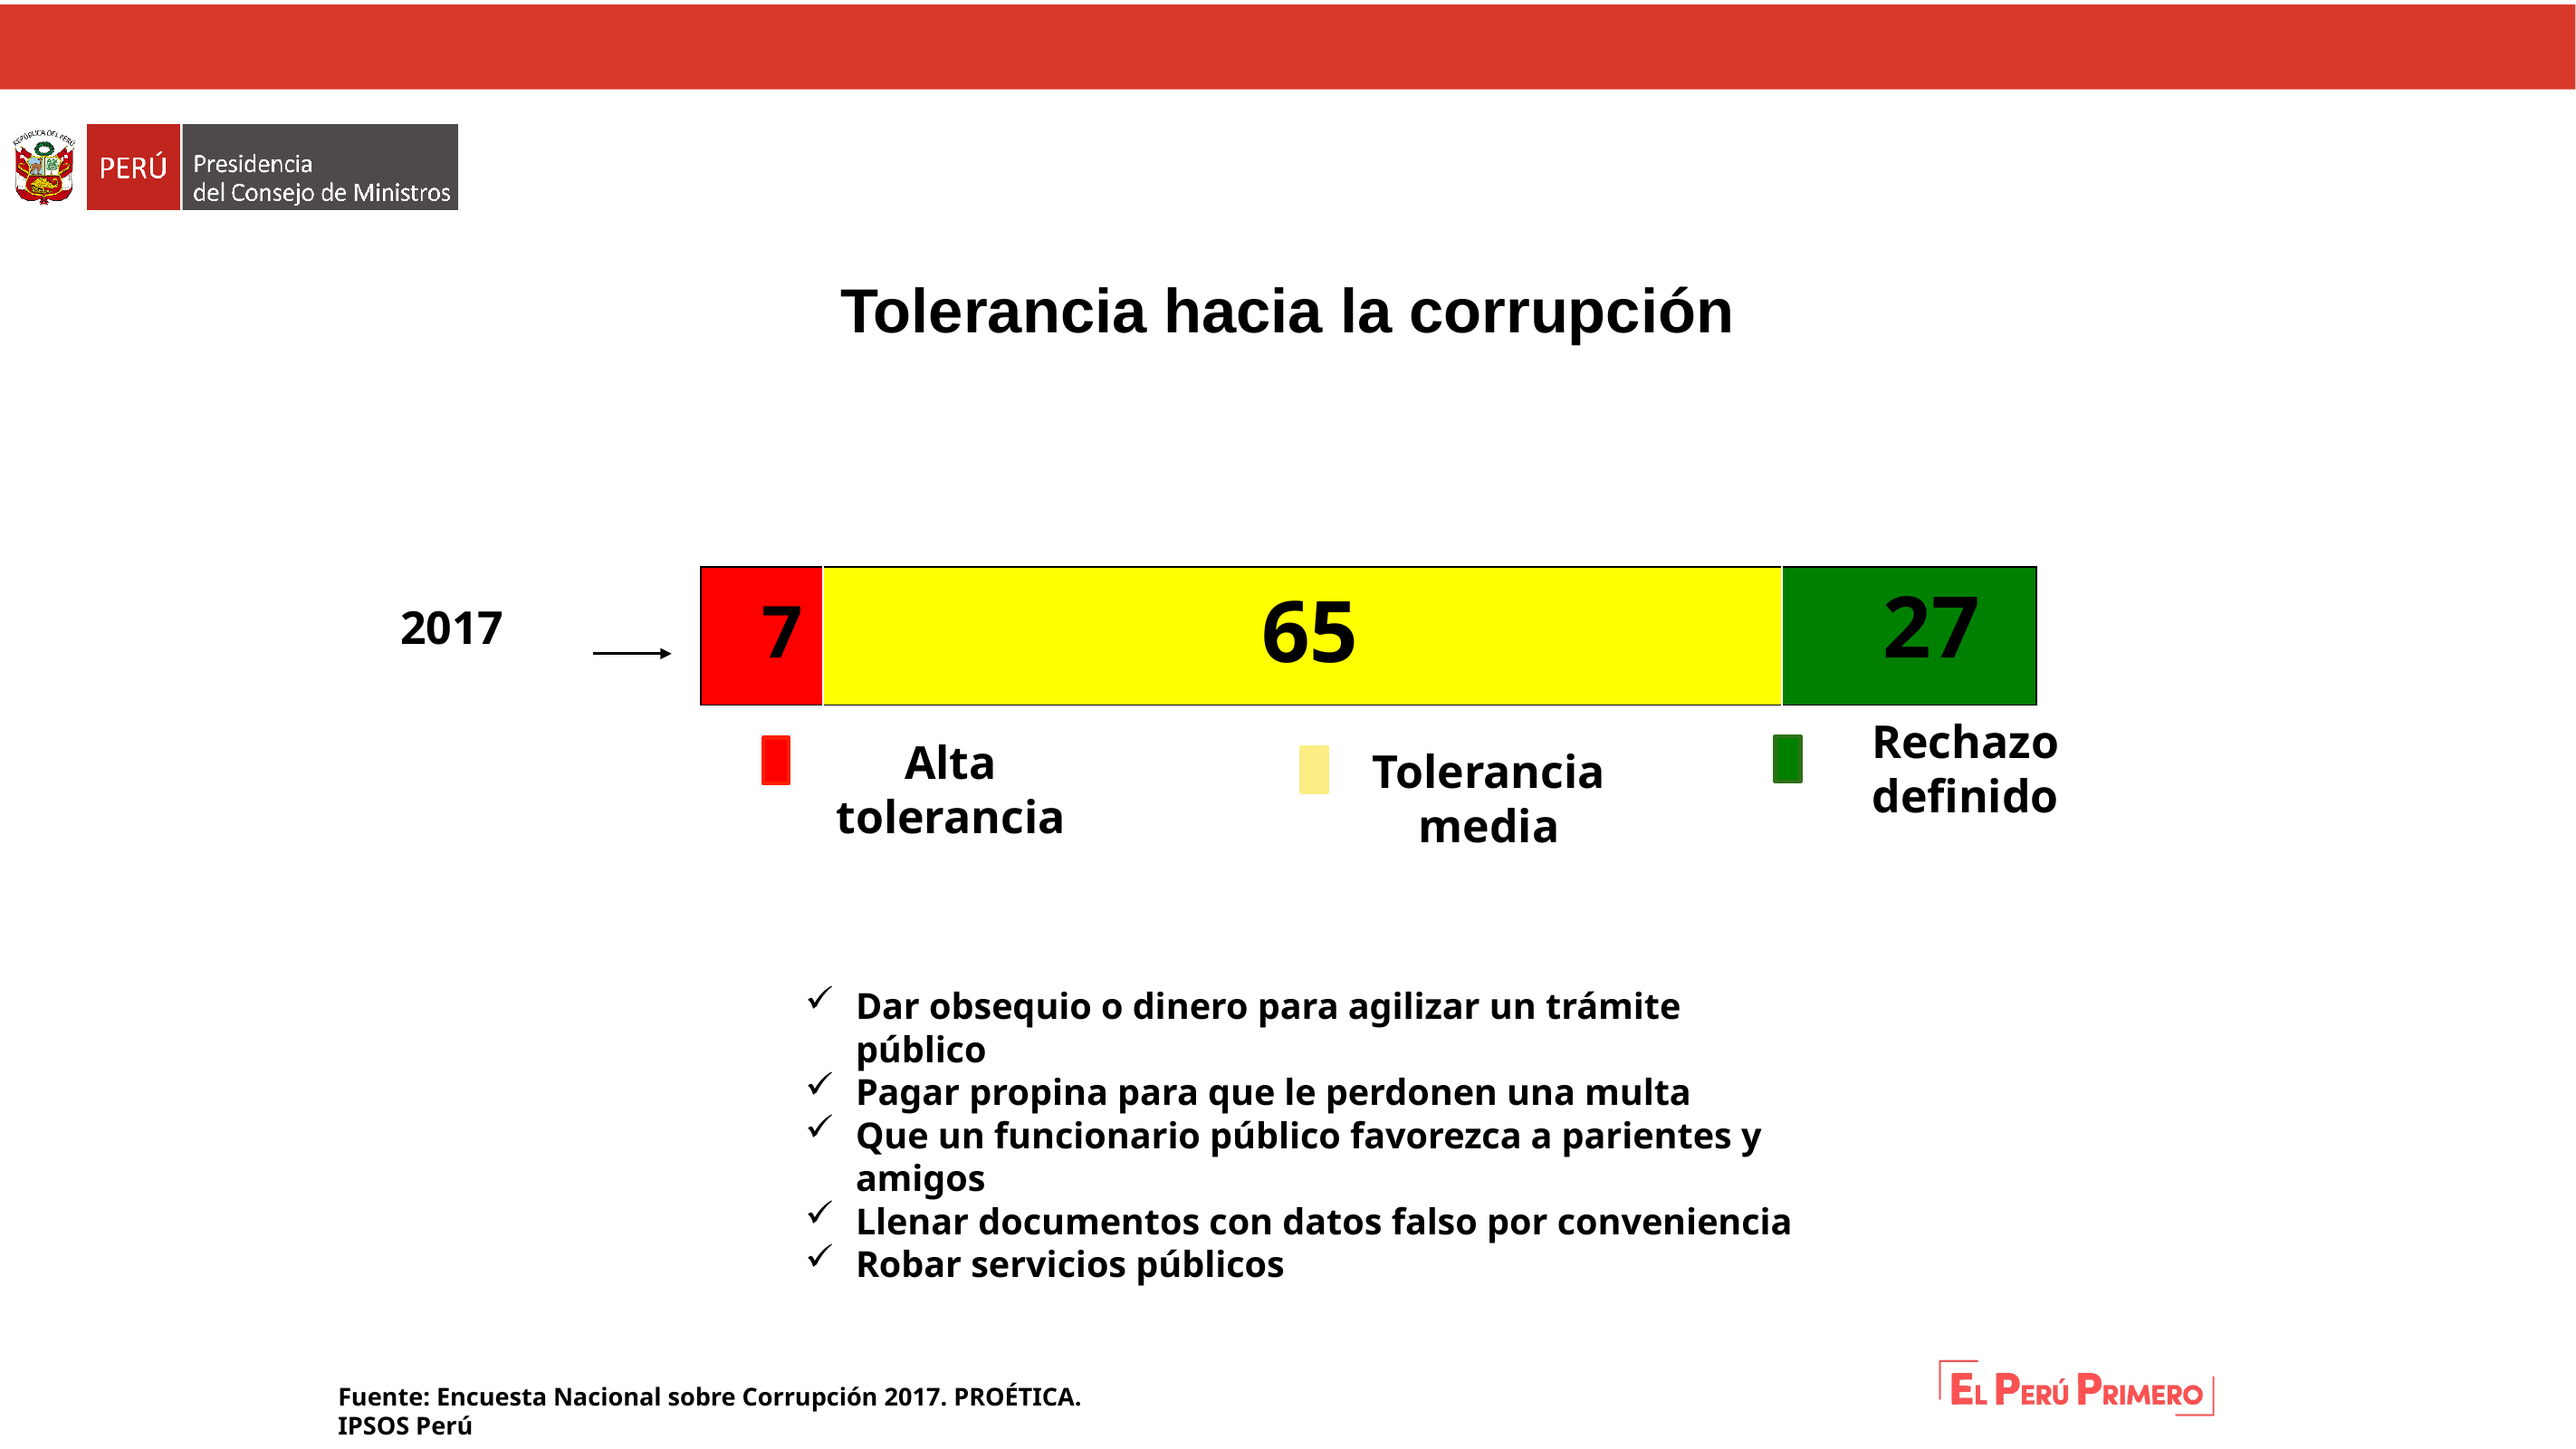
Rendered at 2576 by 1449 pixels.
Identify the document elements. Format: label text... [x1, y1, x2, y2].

text_box [1773, 734, 1794, 783]
text_box 7 [723, 575, 843, 684]
text_box Dar obsequio o dinero para agilizar un trámite público Pagar propina para que le perdonen una multa Que un funcionario público favorezca a parientes y amigos Llenar documentos con datos falso por conveniencia Robar servicios públicos [789, 975, 1830, 1293]
text_box Rechazo definido [1794, 702, 2137, 833]
text_box Tolerancia media [1317, 732, 1661, 863]
table_header [702, 568, 822, 705]
text_box [1299, 745, 1317, 794]
table_header [824, 568, 1781, 705]
text_box [0, 4, 2576, 90]
picture [1936, 1356, 2218, 1421]
text_box 65 [1234, 566, 1386, 691]
text_box Tolerancia hacia la corrupción [798, 262, 1795, 379]
text_box Alta tolerancia [780, 723, 1123, 854]
table_header [1783, 568, 2035, 705]
picture [0, 124, 459, 210]
text_box Fuente: Encuesta Nacional sobre Corrupción 2017. PROÉTICA. IPSOS Perú [321, 1373, 1102, 1449]
text_box 2017 [363, 588, 541, 665]
text_box 27 [1854, 561, 2009, 686]
text_box [761, 735, 780, 785]
